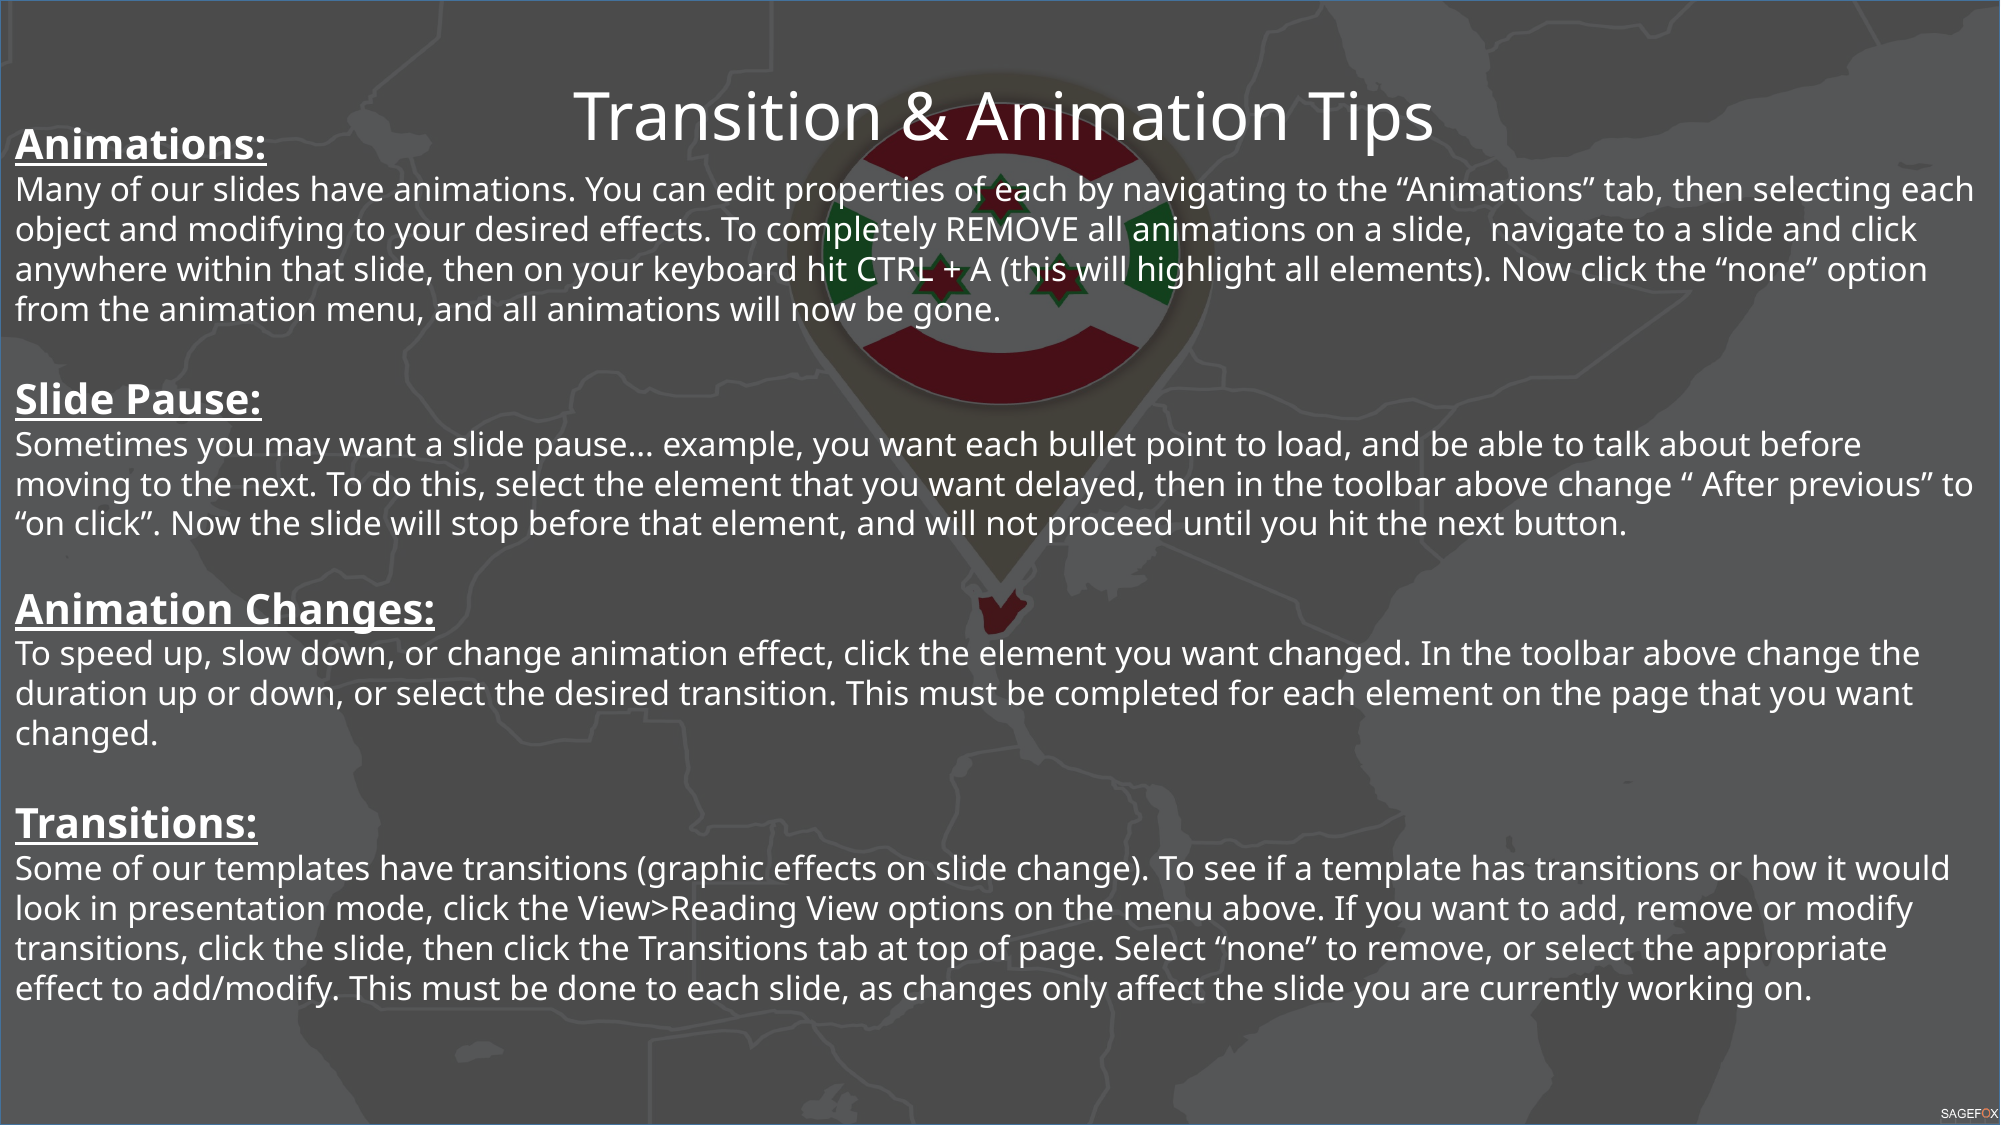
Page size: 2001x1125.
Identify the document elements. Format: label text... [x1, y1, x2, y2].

title Transition & Animation Tips [477, 59, 1532, 177]
text_box Animations: Many of our slides have animations. You can edit properties of each by navigating to the “Animations” tab, then selecting each object and modifying to your desired effects. To completely REMOVE all animations on a slide, navigate to a slide and click anywhere within that slide, then on your keyboard hit CTRL + A (this will highlight all elements). Now click the “none” option from the animation menu, and all animations will now be gone. Slide Pause: Sometimes you may want a slide pause… example, you want each bullet point to load, and be able to talk about before moving to the next. To do this, select the element that you want delayed, then in the toolbar above change “ After previous” to “on click”. Now the slide will stop before that element, and will not proceed until you hit the next button. Animation Changes: To speed up, slow down, or change animation effect, click the element you want changed. In the toolbar above change the duration up or down, or select the desired transition. This must be completed for each element on the page that you want changed. Transitions: Some of our templates have transitions (graphic effects on slide change). To see if a template has transitions or how it would look in presentation mode, click the View>Reading View options on the menu above. If you want to add, remove or modify transitions, click the slide, then click the Transitions tab at top of page. Select “none” to remove, or select the appropriate effect to add/modify. This must be done to each slide, as changes only affect the slide you are currently working on. [0, 0, 2000, 1125]
